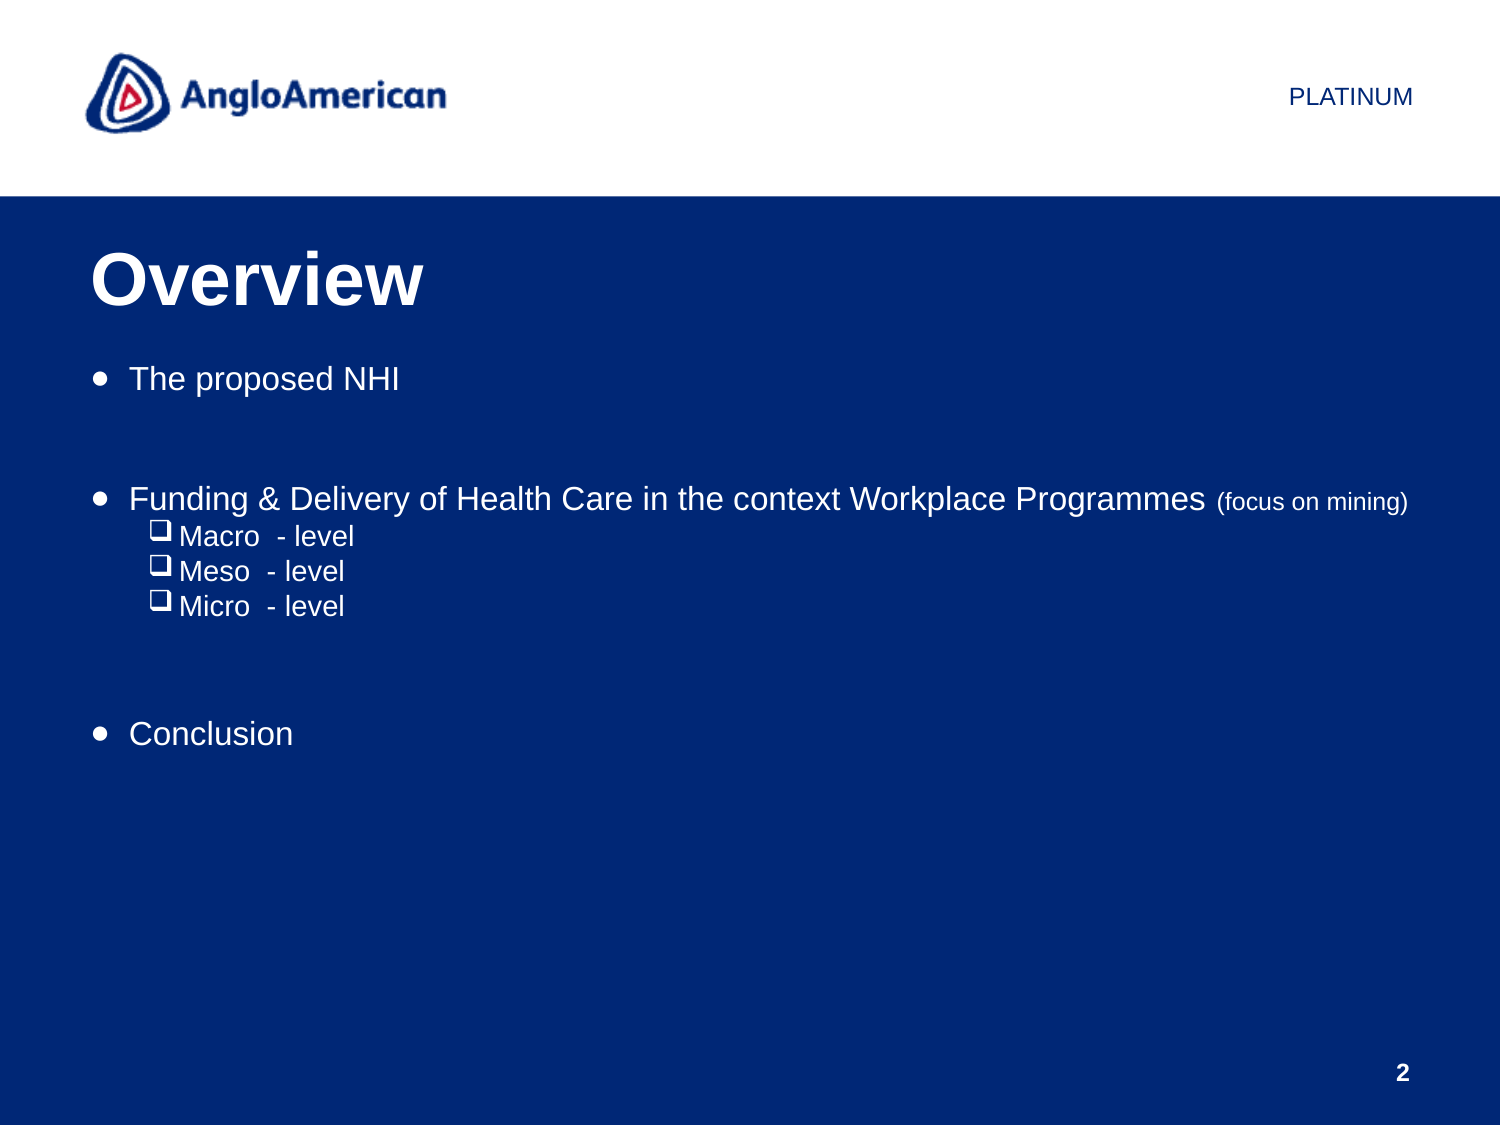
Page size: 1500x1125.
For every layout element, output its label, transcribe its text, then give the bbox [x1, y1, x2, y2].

title Overview [74, 222, 1426, 349]
list The proposed NHI Funding & Delivery of Health Care in the context Workplace Programmes (focus on mining) Macro - level Meso - level Micro - level Conclusion [74, 349, 1426, 1047]
slide_number 2 [1281, 1049, 1426, 1106]
picture [76, 45, 458, 142]
